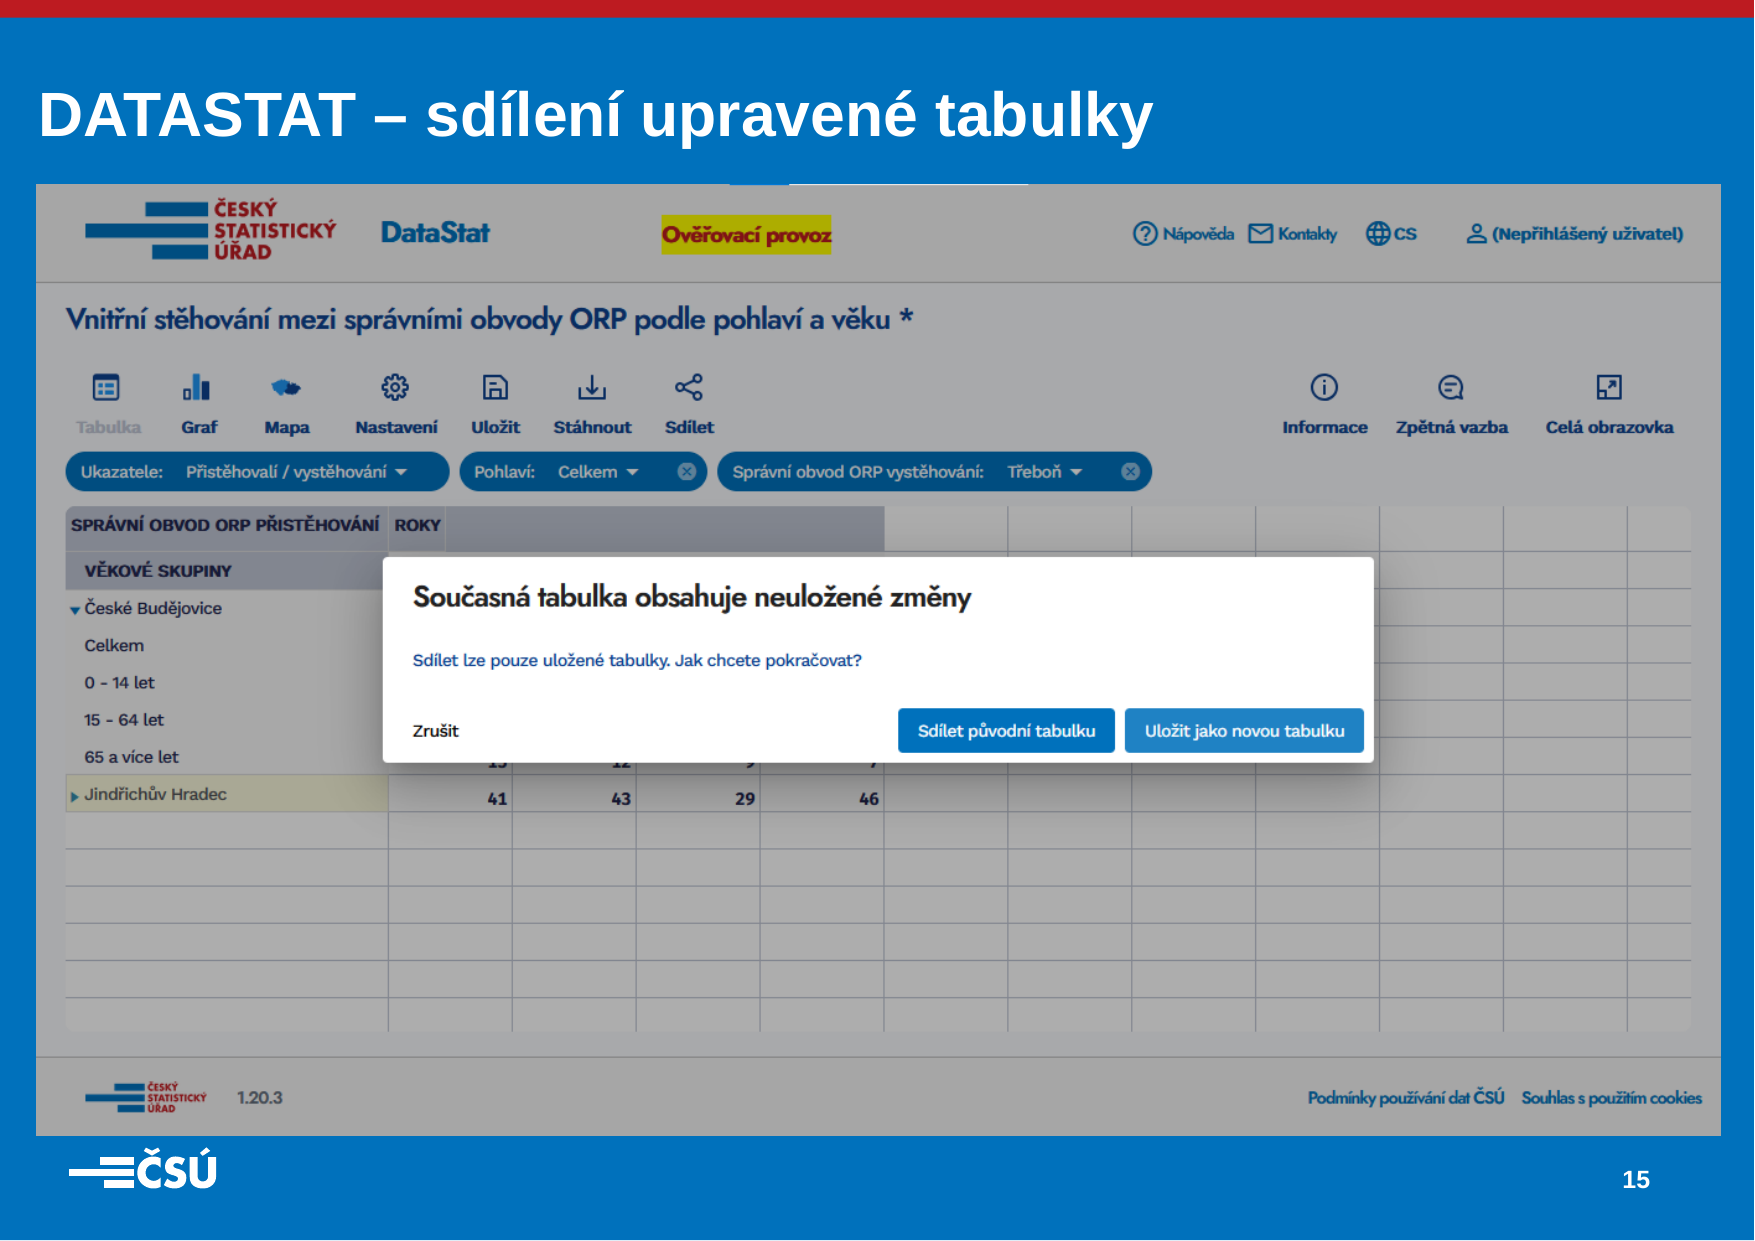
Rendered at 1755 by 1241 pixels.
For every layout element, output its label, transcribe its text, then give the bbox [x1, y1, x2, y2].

picture [36, 184, 1721, 1136]
list DATASTAT – sdílení upravené tabulky [38, 73, 1651, 160]
